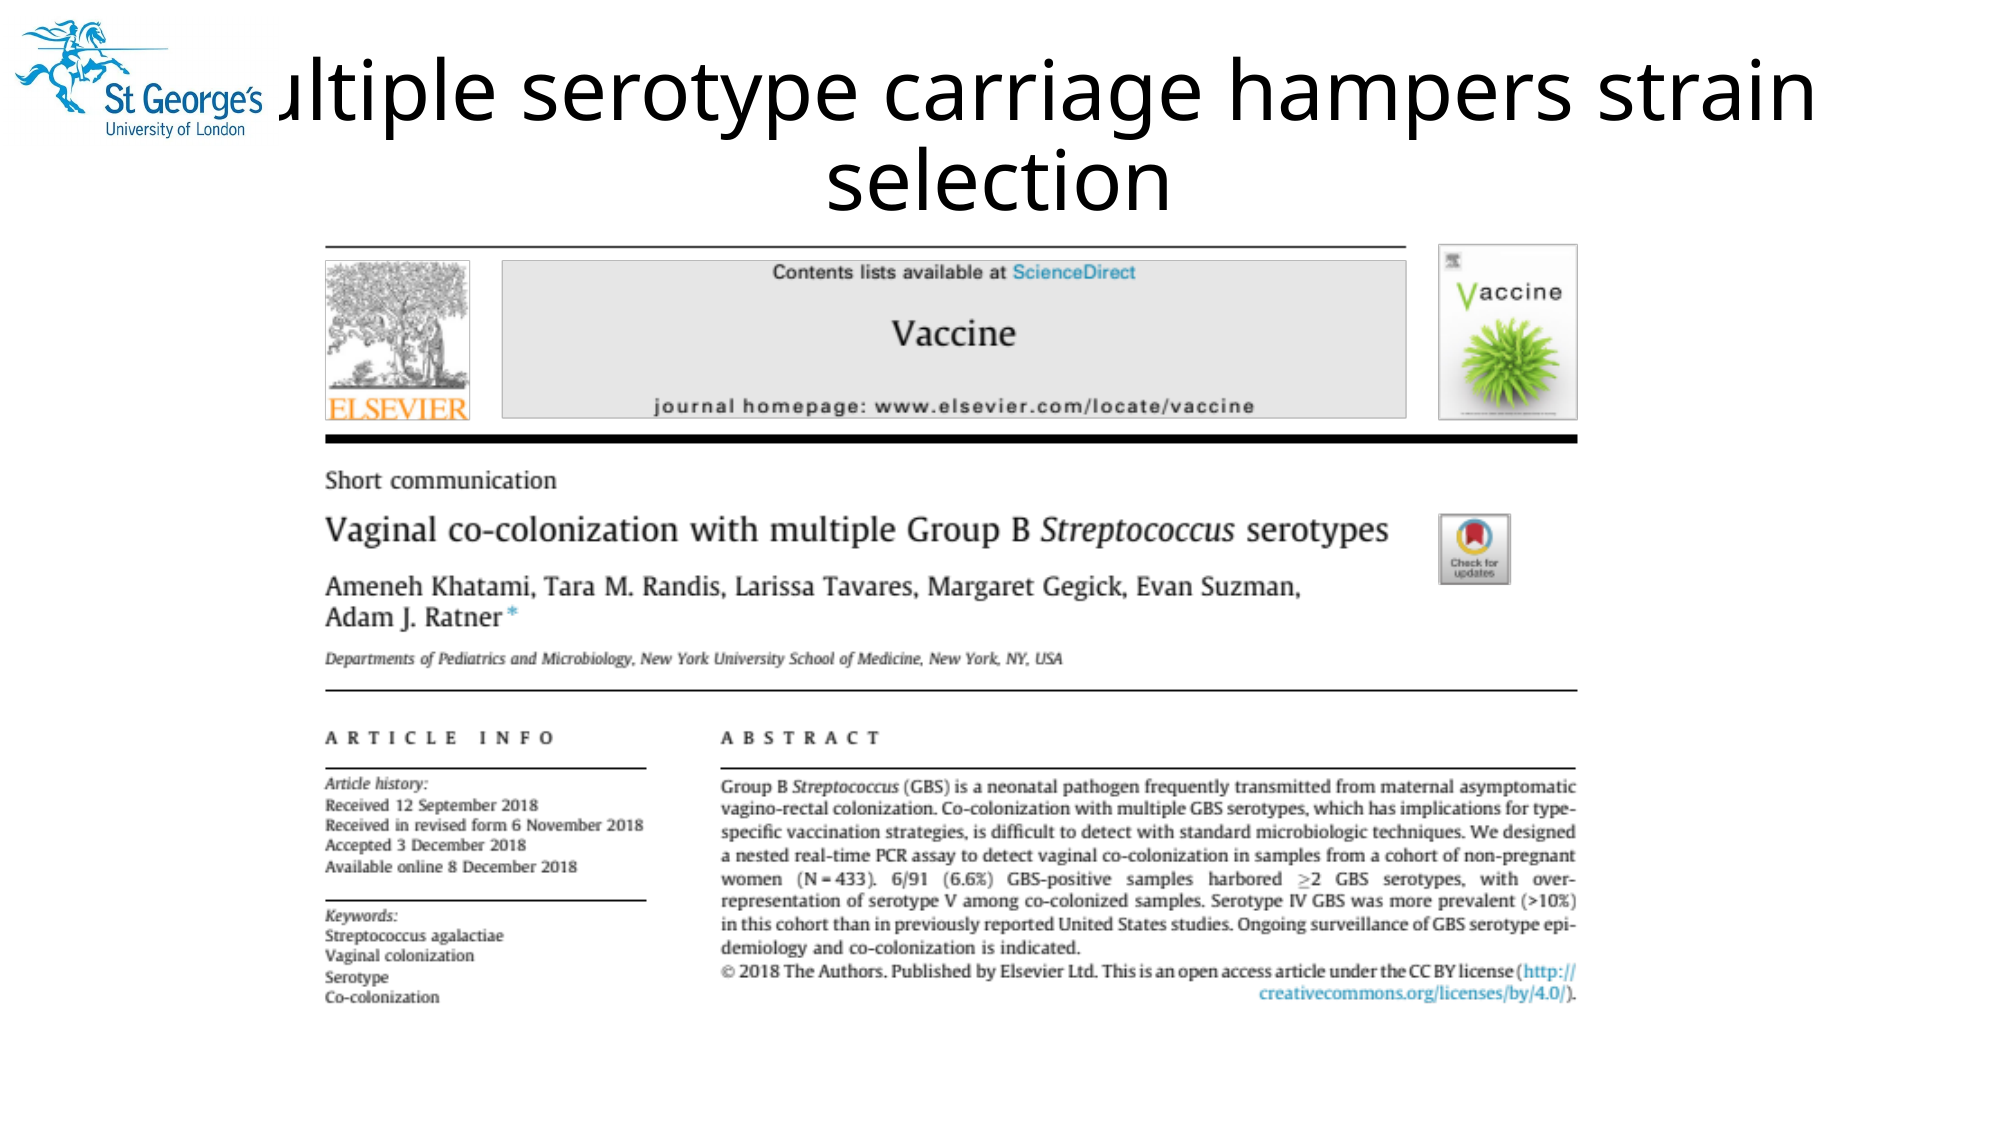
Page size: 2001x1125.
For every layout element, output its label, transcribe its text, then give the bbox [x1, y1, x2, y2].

title Multiple serotype carriage hampers strain selection [137, 29, 1863, 247]
picture [3, 16, 281, 146]
picture [250, 232, 1619, 1021]
